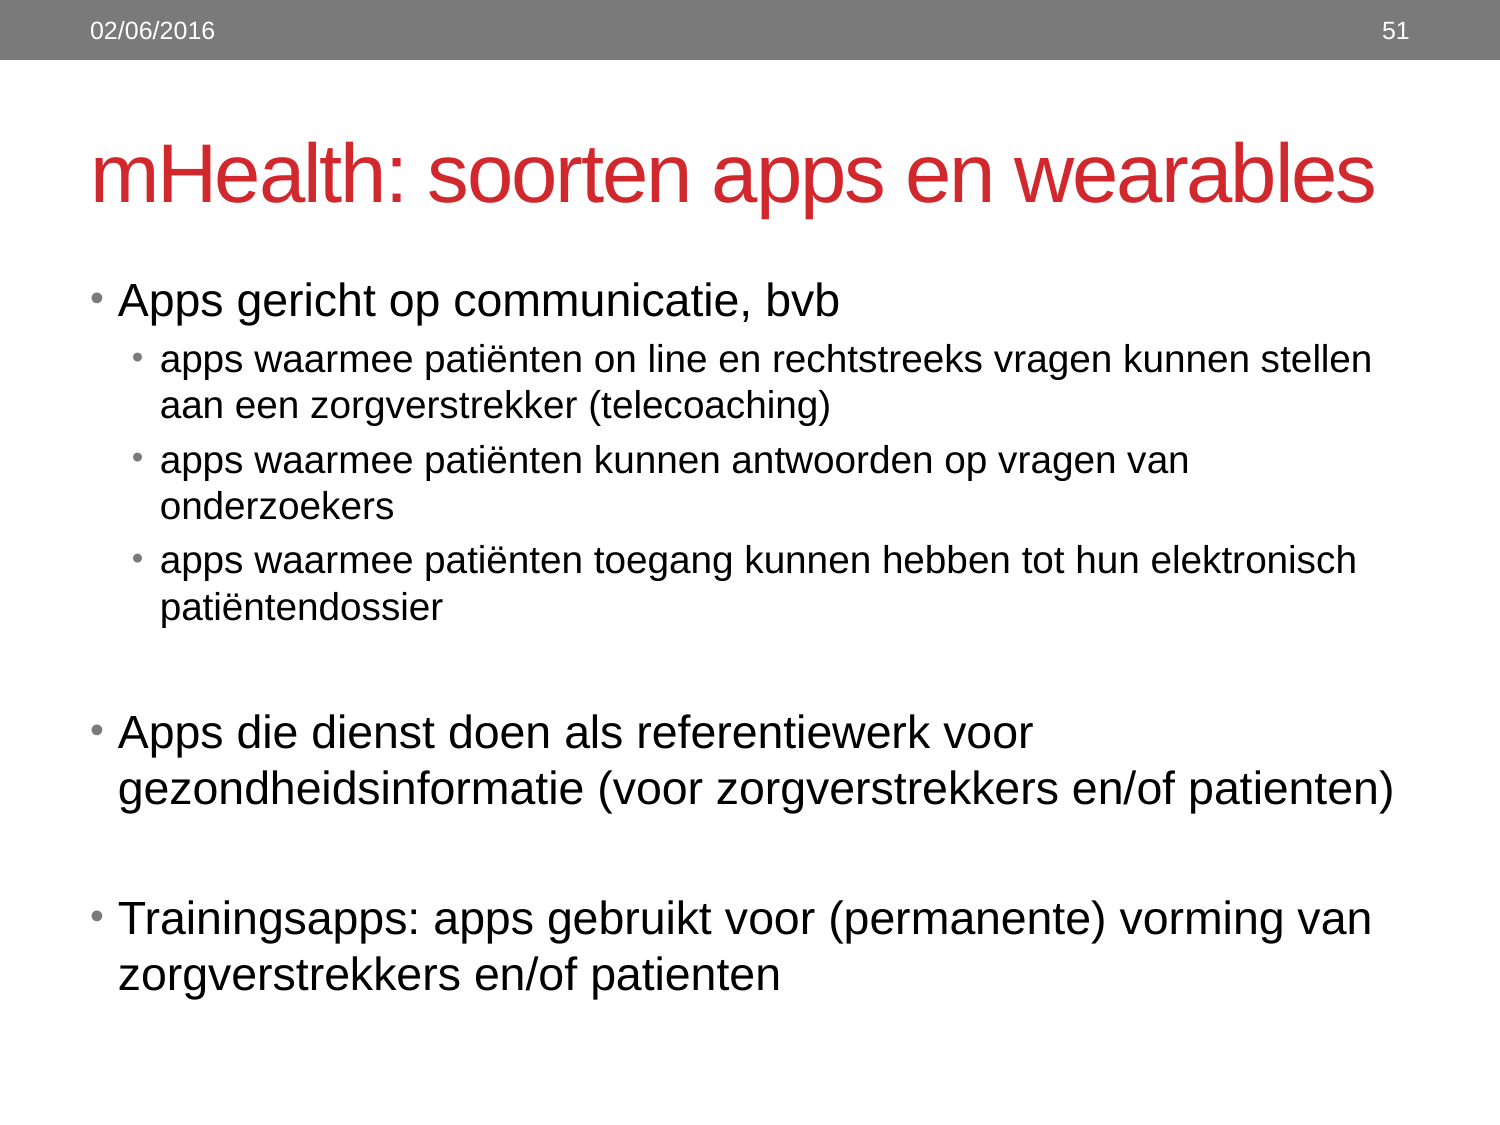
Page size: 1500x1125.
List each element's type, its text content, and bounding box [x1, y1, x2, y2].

slide_number 51 [1250, 3, 1425, 57]
list Apps gericht op communicatie, bvb apps waarmee patiënten on line en rechtstreeks vragen kunnen stellen aan een zorgverstrekker (telecoaching) apps waarmee patiënten kunnen antwoorden op vragen van onderzoekers apps waarmee patiënten toegang kunnen hebben tot hun elektronisch patiëntendossier Apps die dienst doen als referentiewerk voor gezondheidsinformatie (voor zorgverstrekkers en/of patienten) Trainingsapps: apps gebruikt voor (permanente) vorming van zorgverstrekkers en/of patienten [75, 262, 1425, 1063]
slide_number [75, 3, 550, 57]
title mHealth: soorten apps en wearables [75, 87, 1425, 250]
